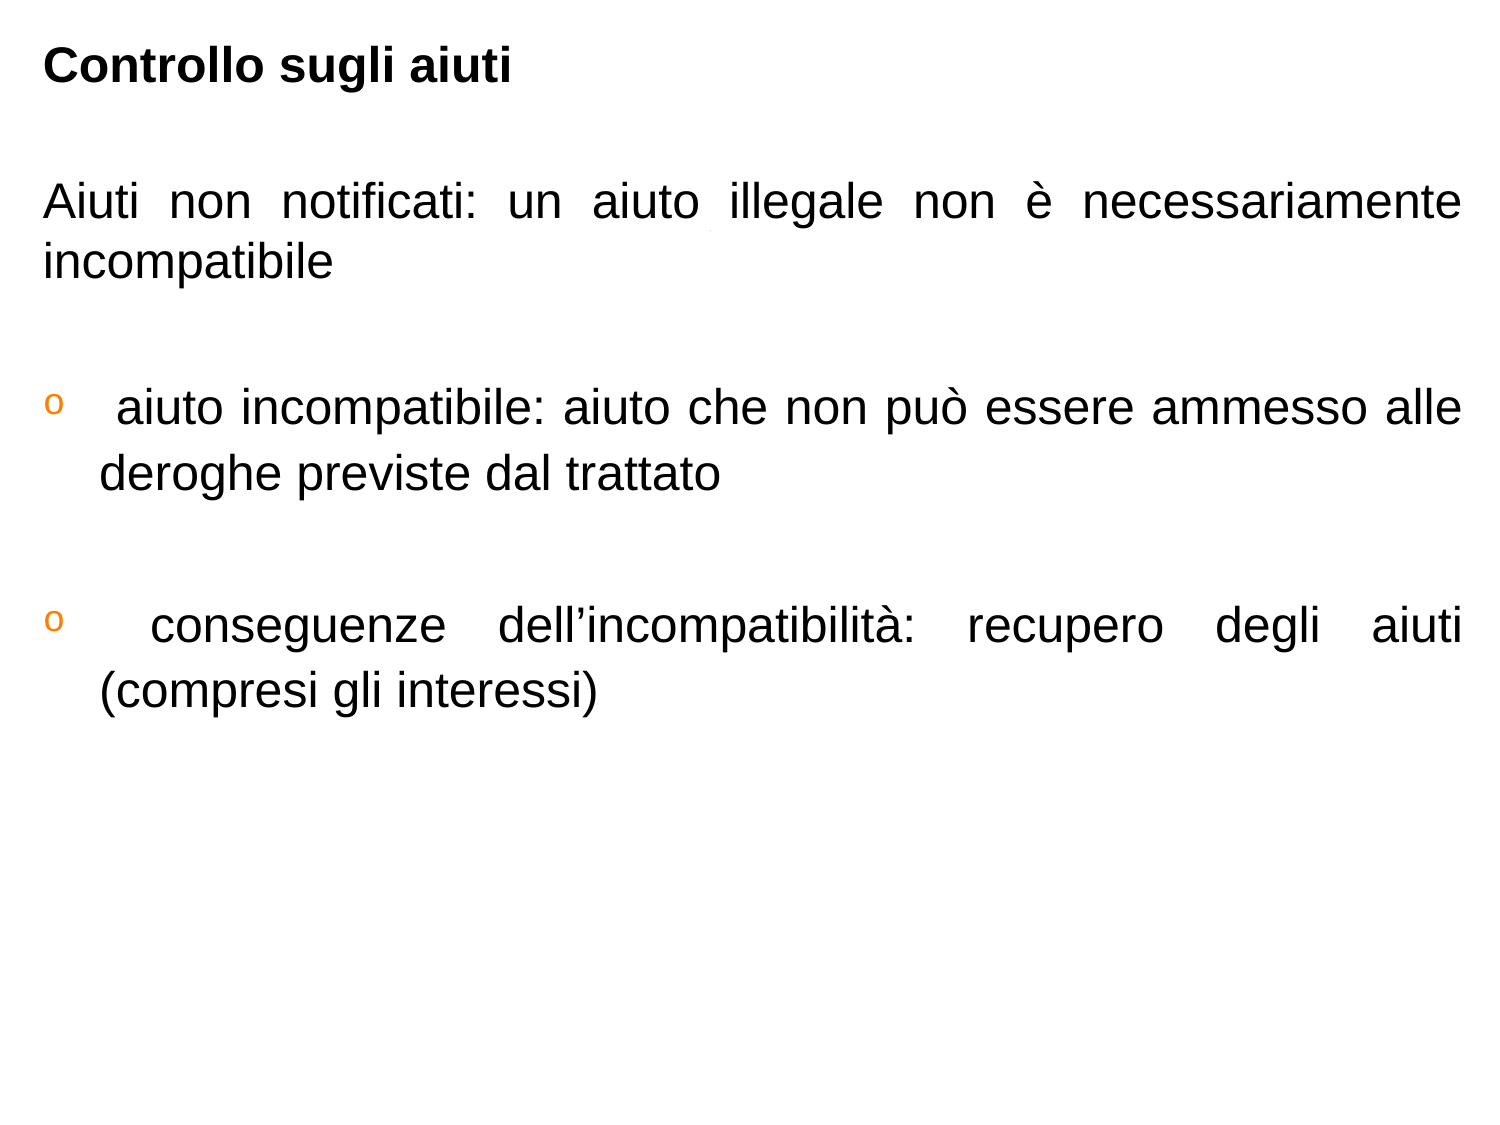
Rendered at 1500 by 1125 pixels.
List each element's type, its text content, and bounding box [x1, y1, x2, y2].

text_box Controllo sugli aiuti [28, 25, 1422, 113]
text_box Aiuti non notificati: un aiuto illegale non è necessariamente incompatibile aiuto incompatibile: aiuto che non può essere ammesso alle deroghe previste dal trattato conseguenze dell’incompatibilità: recupero degli aiuti (compresi gli interessi) [28, 160, 1478, 726]
